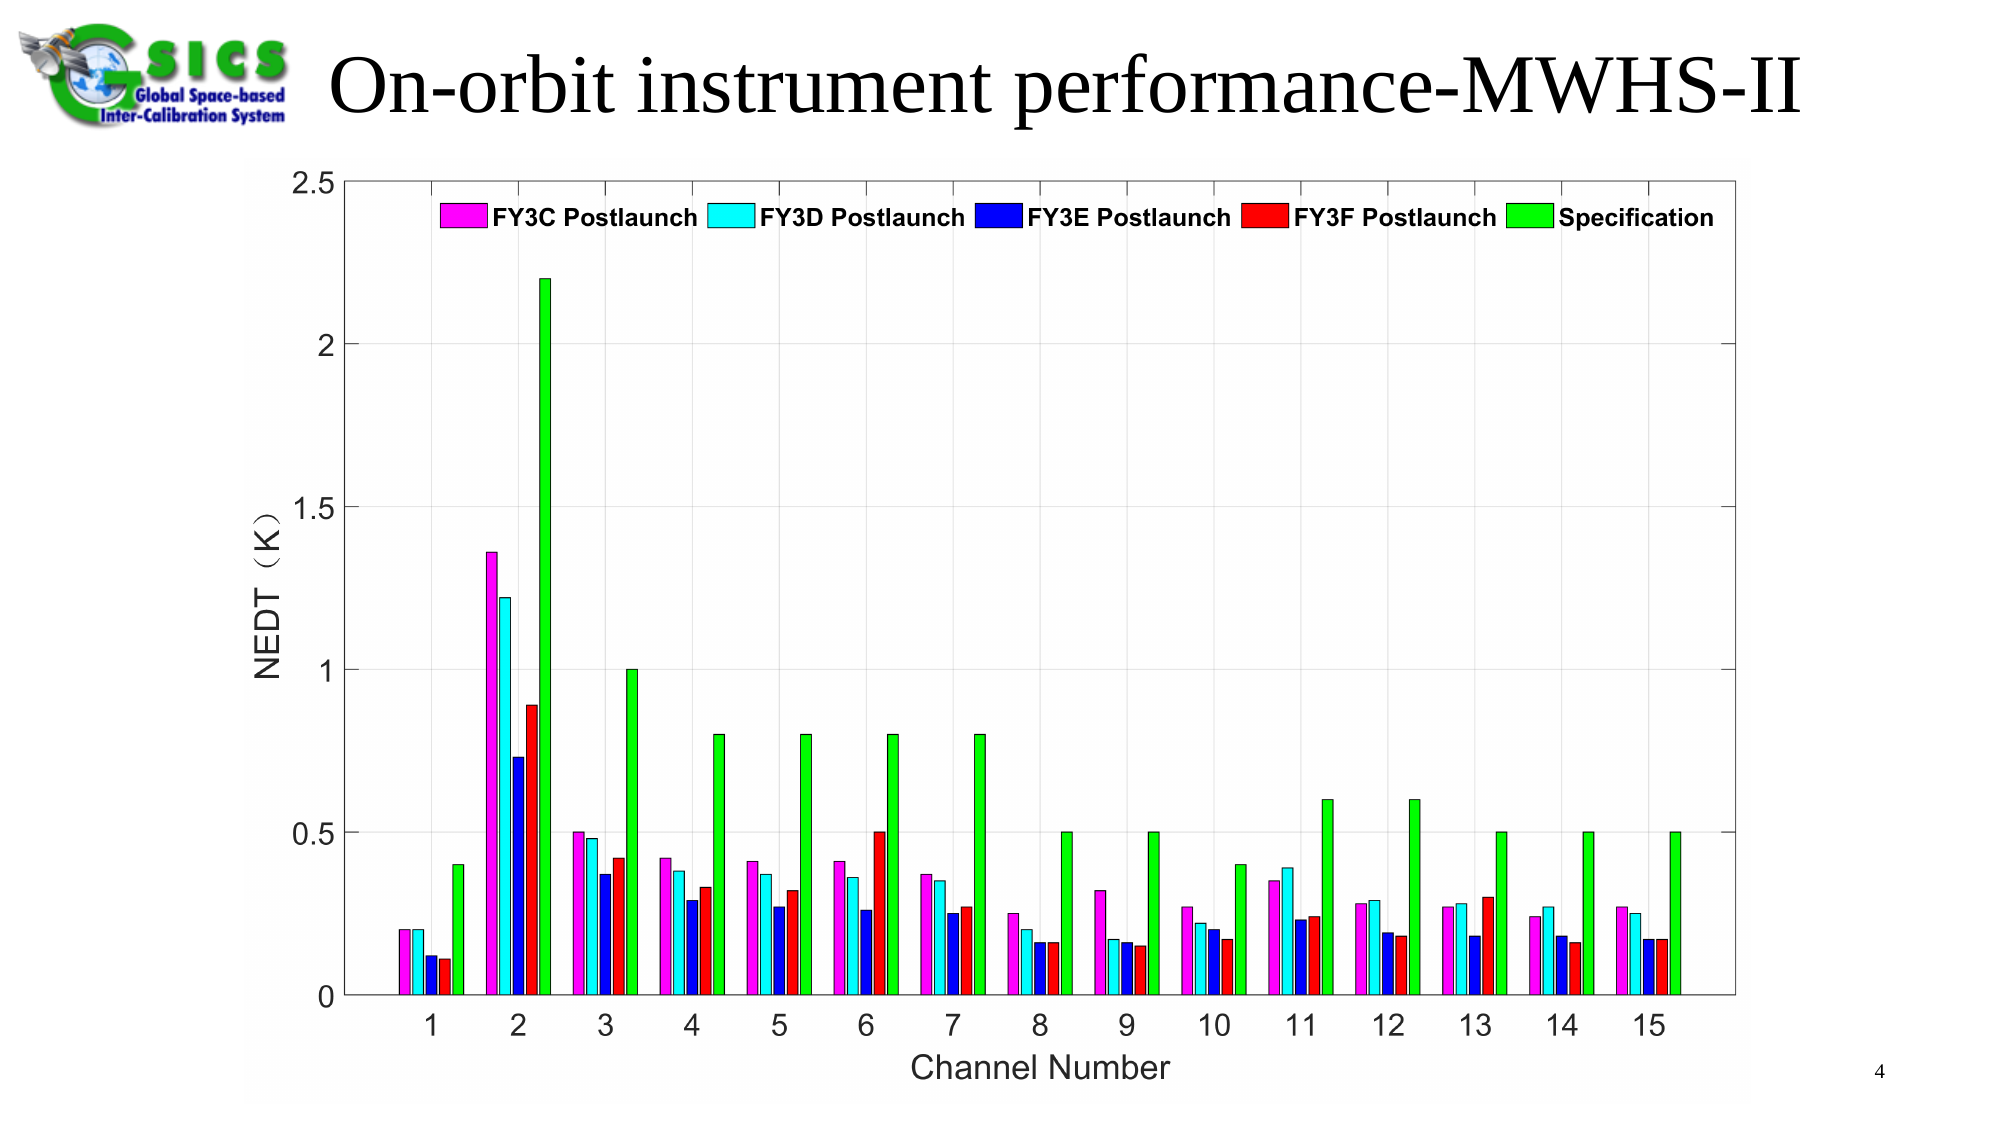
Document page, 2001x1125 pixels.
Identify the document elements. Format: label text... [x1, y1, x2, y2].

picture [11, 16, 293, 131]
picture [243, 158, 1751, 1104]
slide_number 4 [1755, 1049, 1901, 1089]
title On-orbit instrument performance-MWHS-II [309, 21, 1825, 132]
